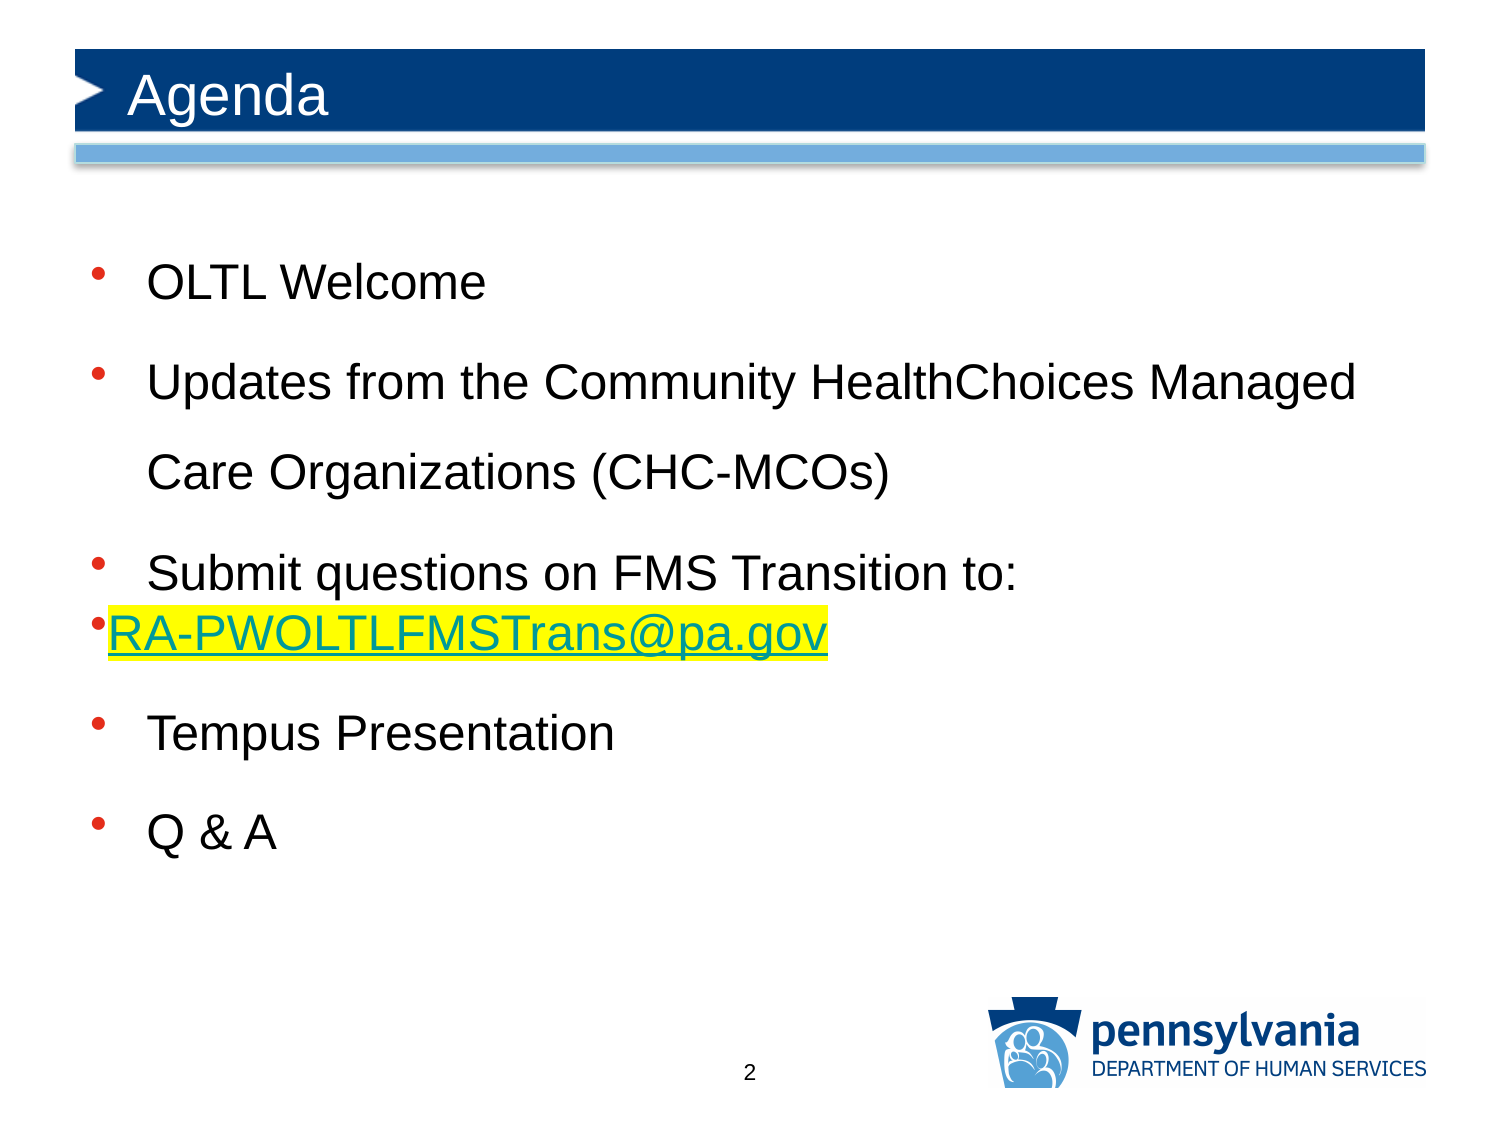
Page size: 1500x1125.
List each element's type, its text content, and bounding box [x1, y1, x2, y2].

slide_number 2 [575, 1050, 925, 1091]
title Agenda [112, 50, 1425, 125]
picture [75, 49, 1425, 138]
list OLTL Welcome Updates from the Community HealthChoices Managed Care Organizations (CHC-MCOs) Submit questions on FMS Transition to: RA-PWOLTLFMSTrans@pa.gov Tempus Presentation Q & A [75, 212, 1438, 963]
picture [988, 997, 1426, 1088]
